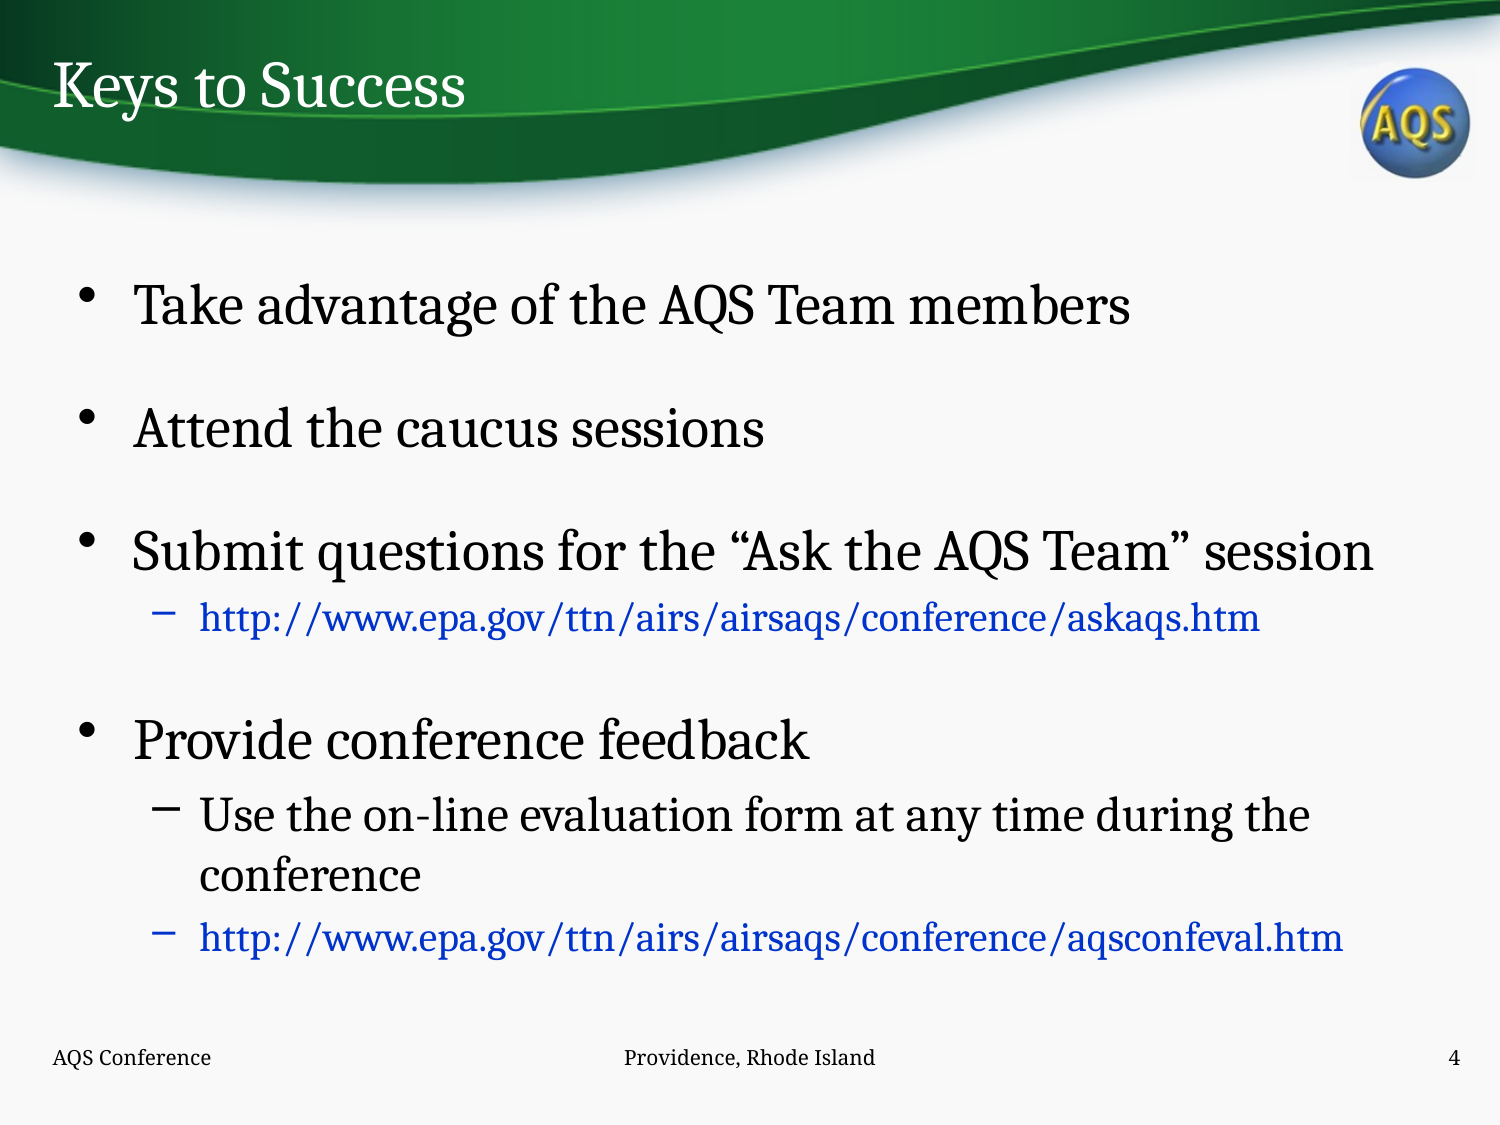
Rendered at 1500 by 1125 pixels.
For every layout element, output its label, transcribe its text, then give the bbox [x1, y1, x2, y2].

slide_number 4 [1187, 1037, 1476, 1101]
slide_number AQS Conference [37, 1037, 288, 1101]
picture [0, 0, 1500, 1125]
list Take advantage of the AQS Team members Attend the caucus sessions Submit questions for the “Ask the AQS Team” session http://www.epa.gov/ttn/airs/airsaqs/conference/askaqs.htm Provide conference feedback Use the on-line evaluation form at any time during the conference http://www.epa.gov/ttn/airs/airsaqs/conference/aqsconfeval.htm [62, 212, 1476, 1026]
footer Providence, Rhode Island [299, 1037, 1187, 1101]
title Keys to Success [37, 0, 1088, 163]
